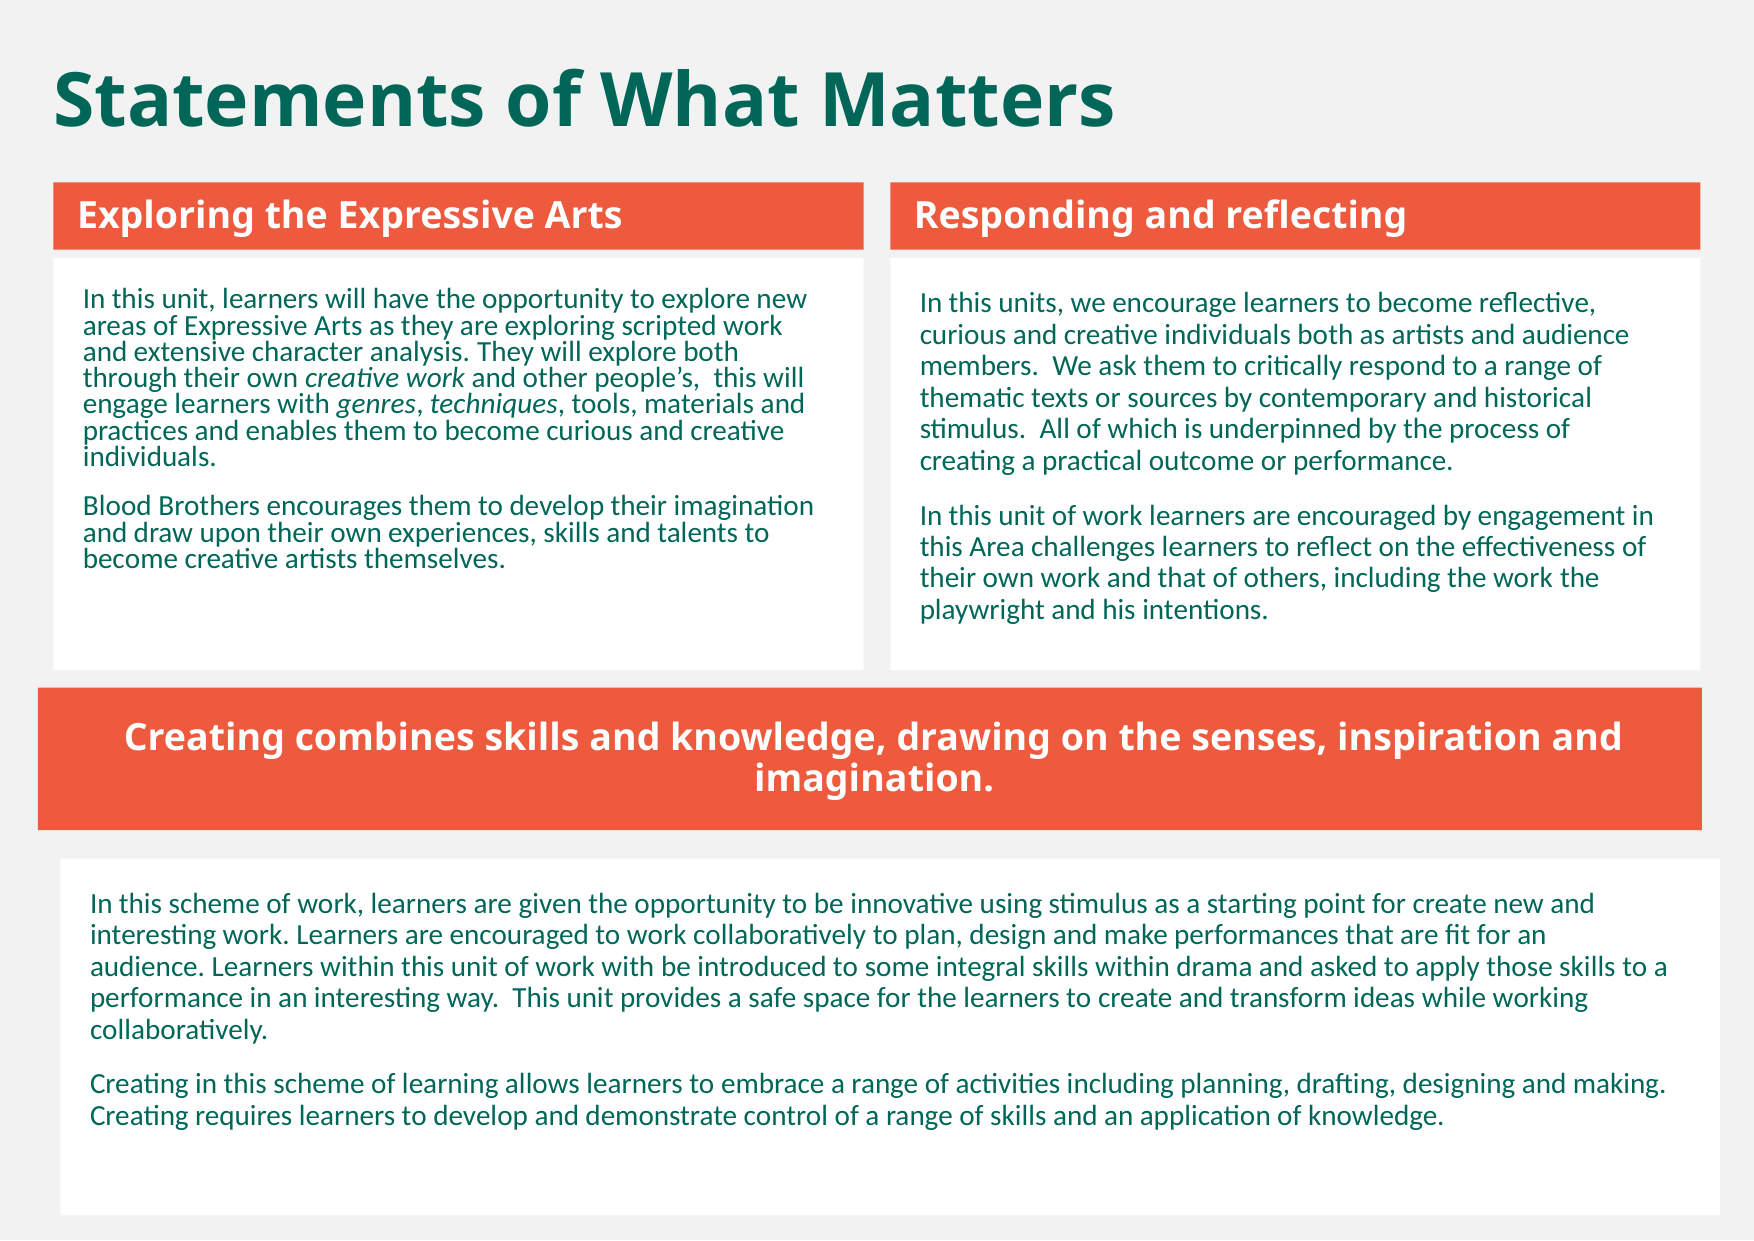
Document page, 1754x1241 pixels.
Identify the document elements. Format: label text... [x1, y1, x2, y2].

list Responding and reflecting [890, 182, 1701, 250]
list Creating combines skills and knowledge, drawing on the senses, inspiration and imagination. [37, 687, 1702, 831]
list In this unit, learners will have the opportunity to explore new areas of Expressive Arts as they are exploring scripted work and extensive character analysis. They will explore both through their own creative work and other people’s, this will engage learners with genres, techniques, tools, materials and practices and enables them to become curious and creative individuals. Blood Brothers encourages them to develop their imagination and draw upon their own experiences, skills and talents to become creative artists themselves. ​ [53, 258, 864, 671]
list In this scheme of work, learners are given the opportunity to be innovative using stimulus as a starting point for create new and interesting work. Learners are encouraged to work collaboratively to plan, design and make performances that are fit for an audience. Learners within this unit of work with be introduced to some integral skills within drama and asked to apply those skills to a performance in an interesting way. This unit provides a safe space for the learners to create and transform ideas while working collaboratively. Creating in this scheme of learning allows learners to embrace a range of activities including planning, drafting, designing and making. Creating requires learners to develop and demonstrate control of a range of skills and an application of knowledge. [60, 858, 1720, 1216]
list In this units, we encourage learners to become reflective, curious and creative individuals both as artists and audience members. We ask them to critically respond to a range of thematic texts or sources by contemporary and historical stimulus. All of which is underpinned by the process of creating a practical outcome or performance. In this unit of work learners are encouraged by engagement in this Area challenges learners to reflect on the effectiveness of their own work and that of others, including the work the playwright and his intentions. [890, 258, 1701, 671]
list Exploring the Expressive Arts [53, 182, 864, 250]
list Statements of What Matters [38, 54, 1701, 151]
